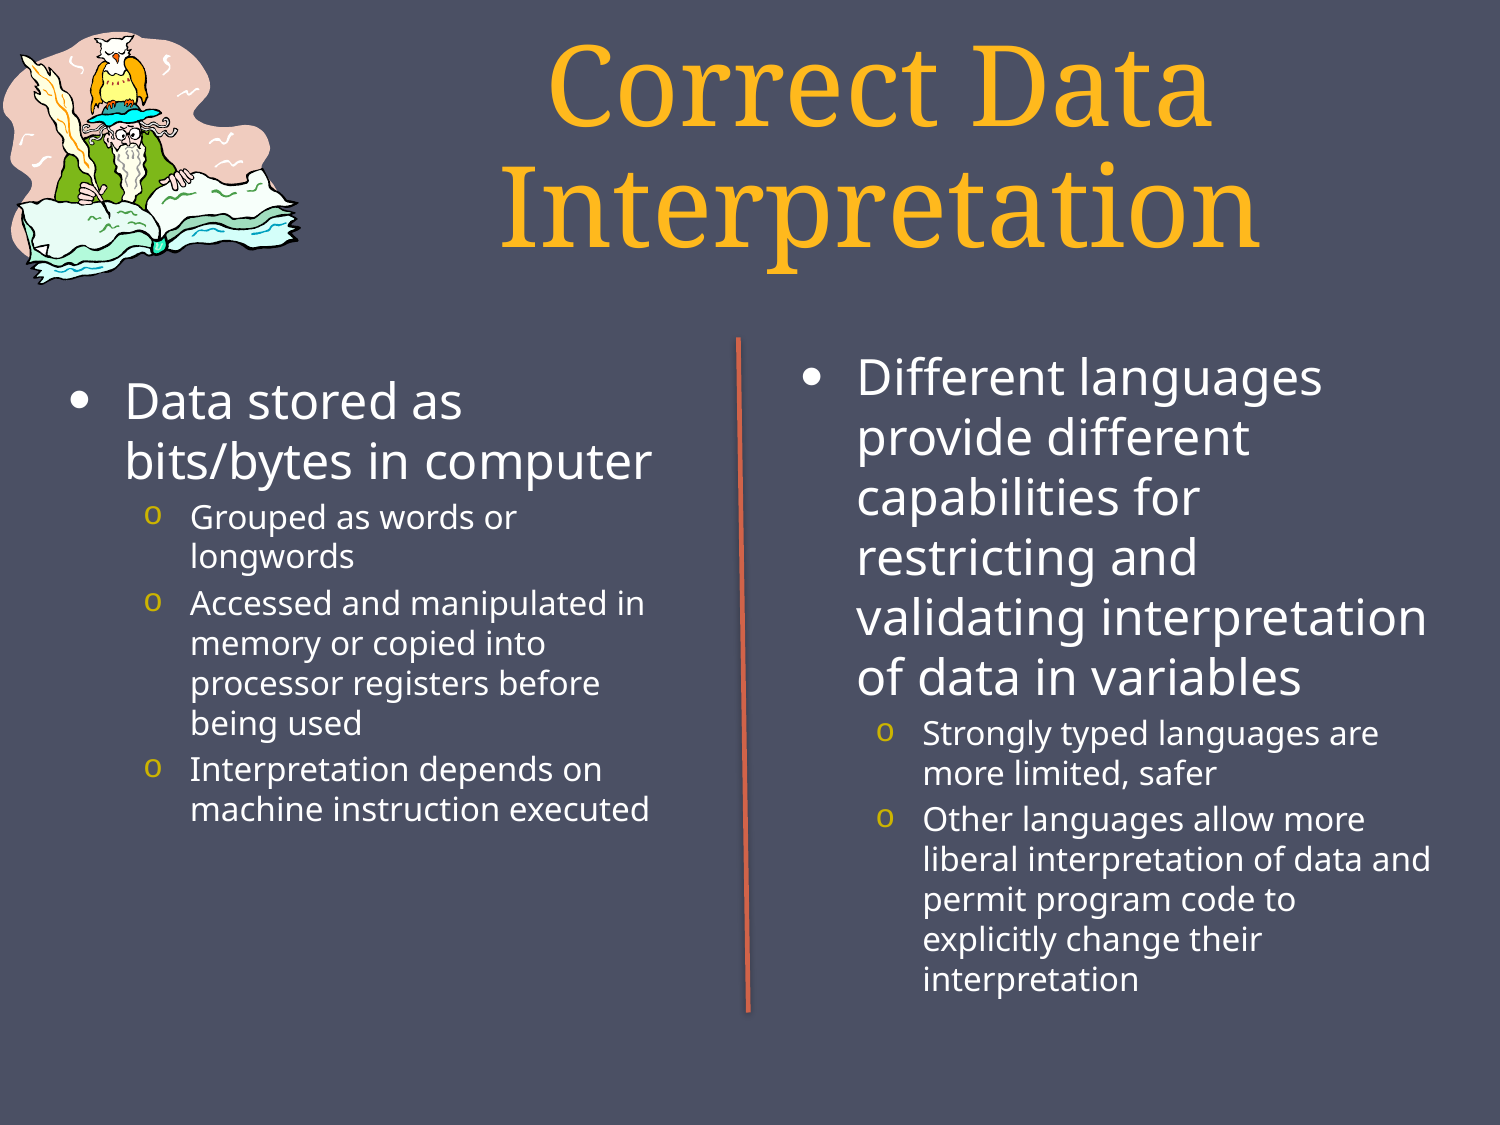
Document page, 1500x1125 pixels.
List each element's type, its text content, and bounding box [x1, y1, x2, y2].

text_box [405, 669, 1082, 681]
title Correct Data Interpretation [296, 90, 1500, 278]
picture [0, 23, 293, 274]
list Data stored as bits/bytes in computer Grouped as words or longwords Accessed and manipulated in memory or copied into processor registers before being used Interpretation depends on machine instruction executed [53, 361, 699, 1087]
list Different languages provide different capabilities for restricting and validating interpretation of data in variables Strongly typed languages are more limited, safer Other languages allow more liberal interpretation of data and permit program code to explicitly change their interpretation [785, 338, 1449, 1081]
